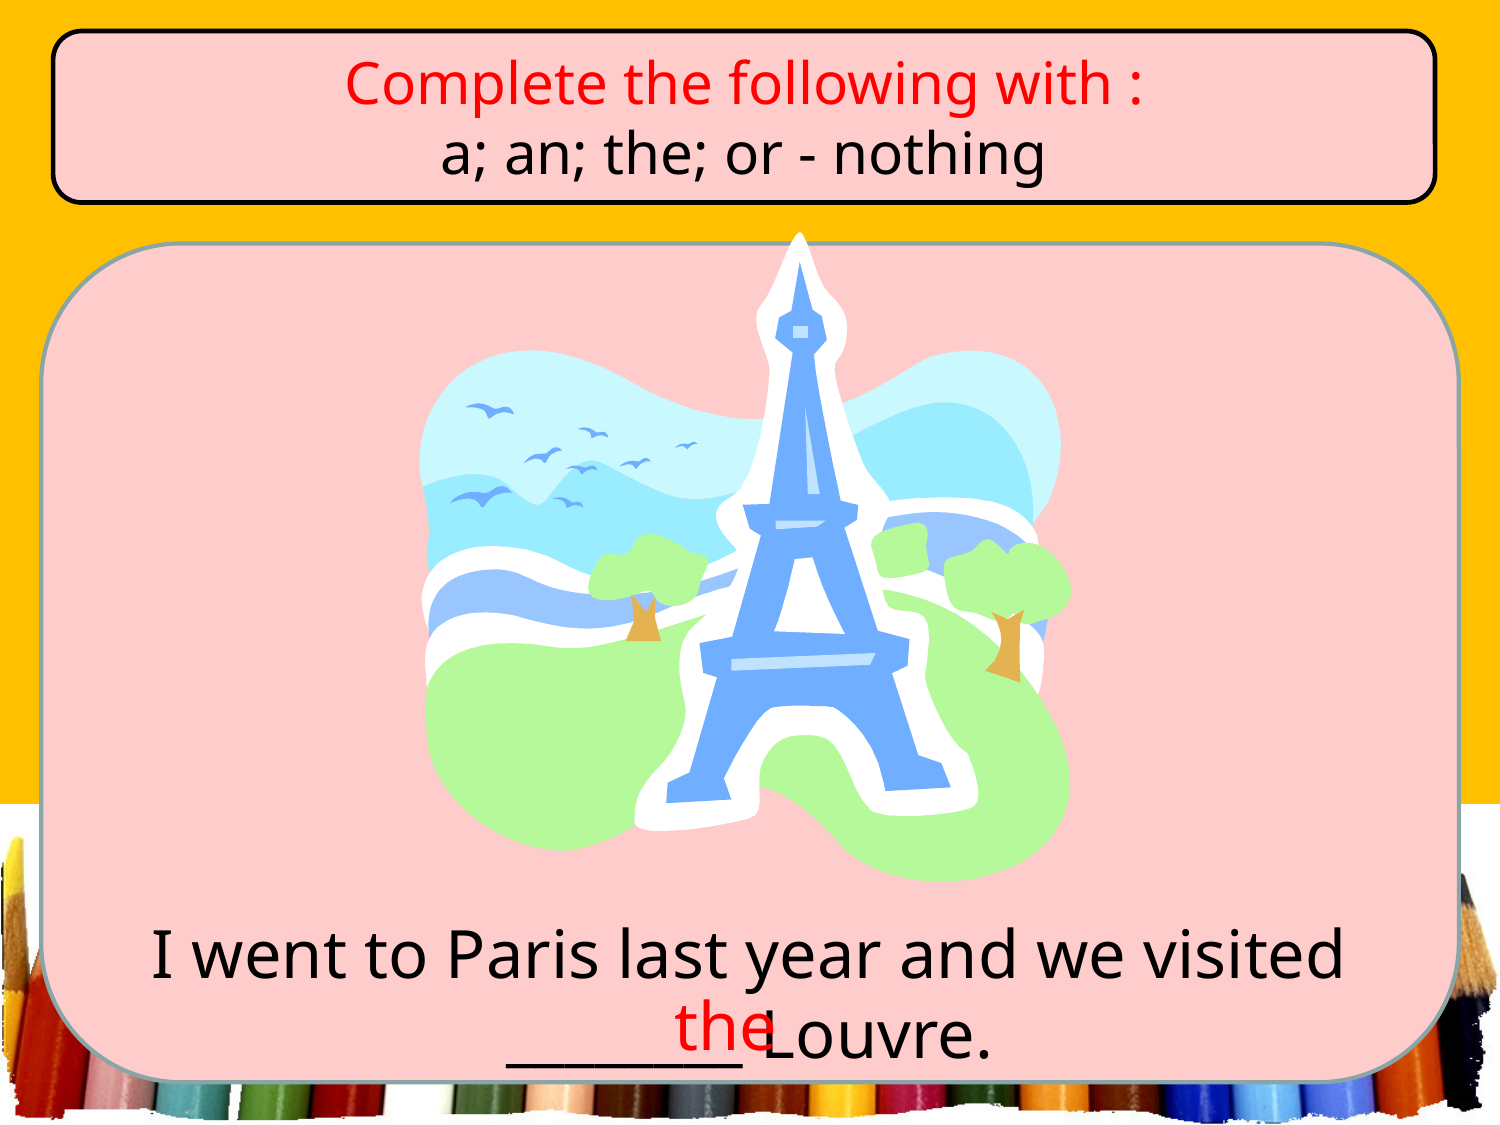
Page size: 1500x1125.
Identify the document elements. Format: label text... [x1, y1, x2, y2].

text_box [39, 241, 1461, 1004]
picture [419, 231, 1073, 883]
text_box the [525, 976, 927, 1071]
text_box [146, 1080, 1354, 1085]
text_box I went to Paris last year and we visited ________ Louvre. [53, 904, 1447, 1080]
text_box Complete the following with : a; an; the; or - nothing [53, 31, 1436, 203]
picture [0, 804, 1500, 1125]
